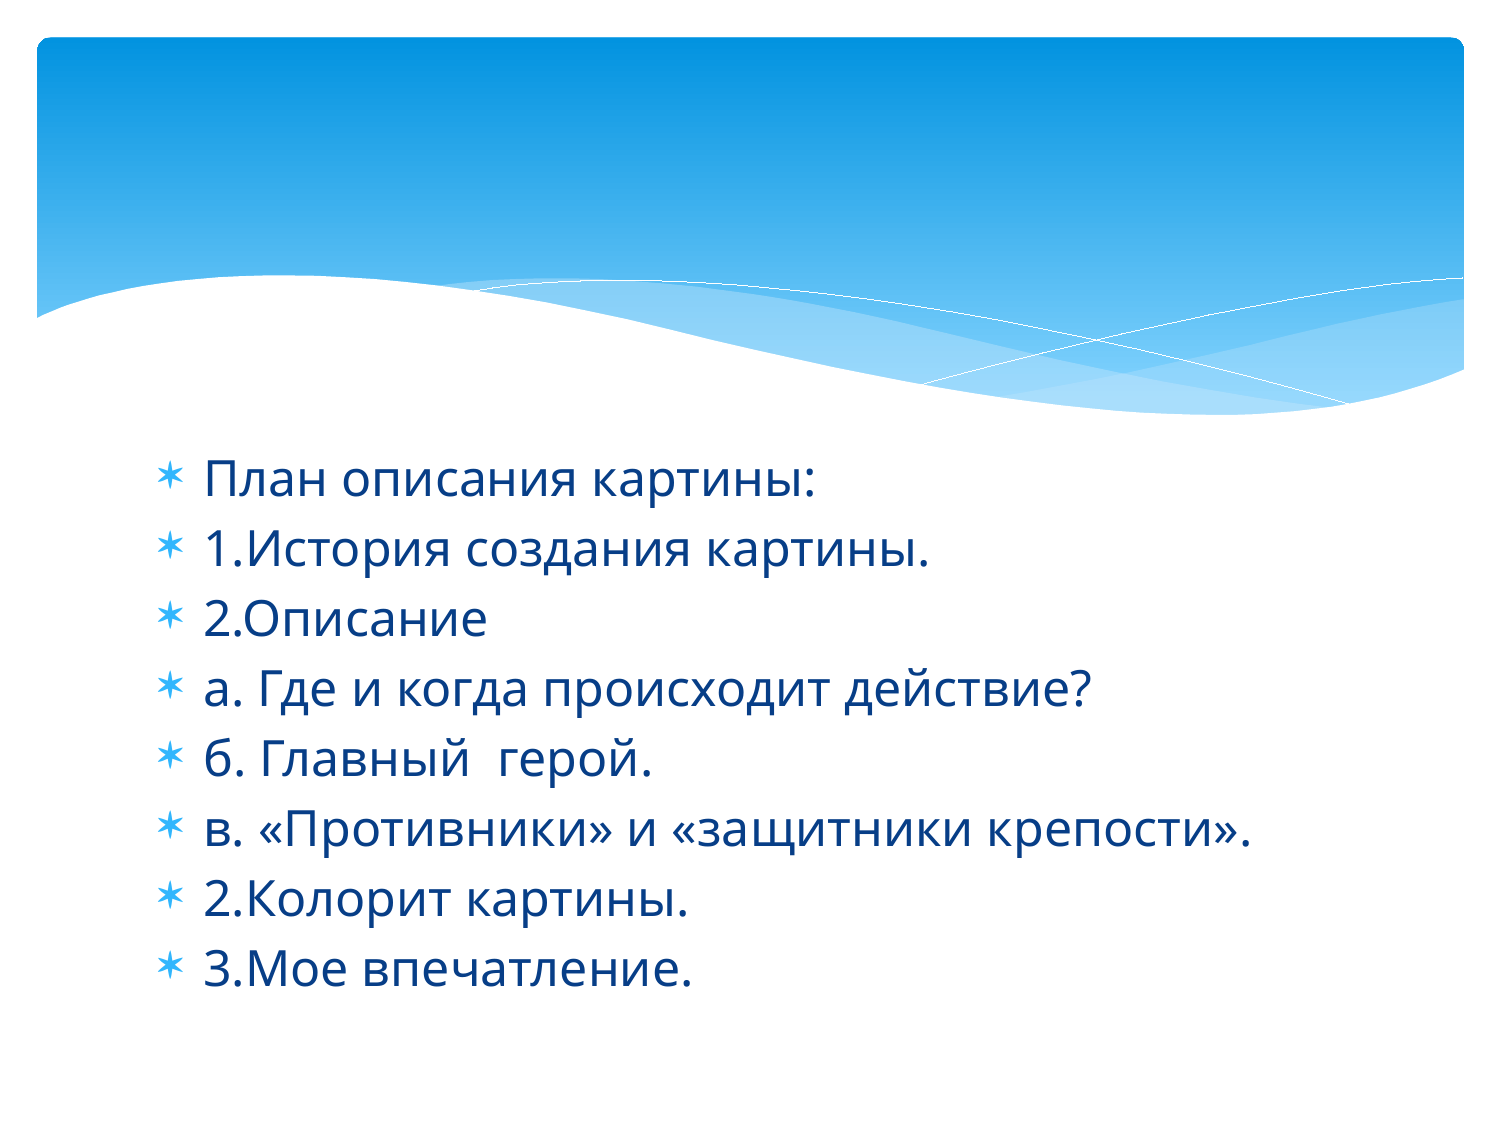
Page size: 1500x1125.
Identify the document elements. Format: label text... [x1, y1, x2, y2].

list План описания картины: 1.История создания картины. 2.Описание а. Где и когда происходит действие? б. Главный герой. в. «Противники» и «защитники крепости». 2.Колорит картины. 3.Мое впечатление. [143, 438, 1359, 1005]
